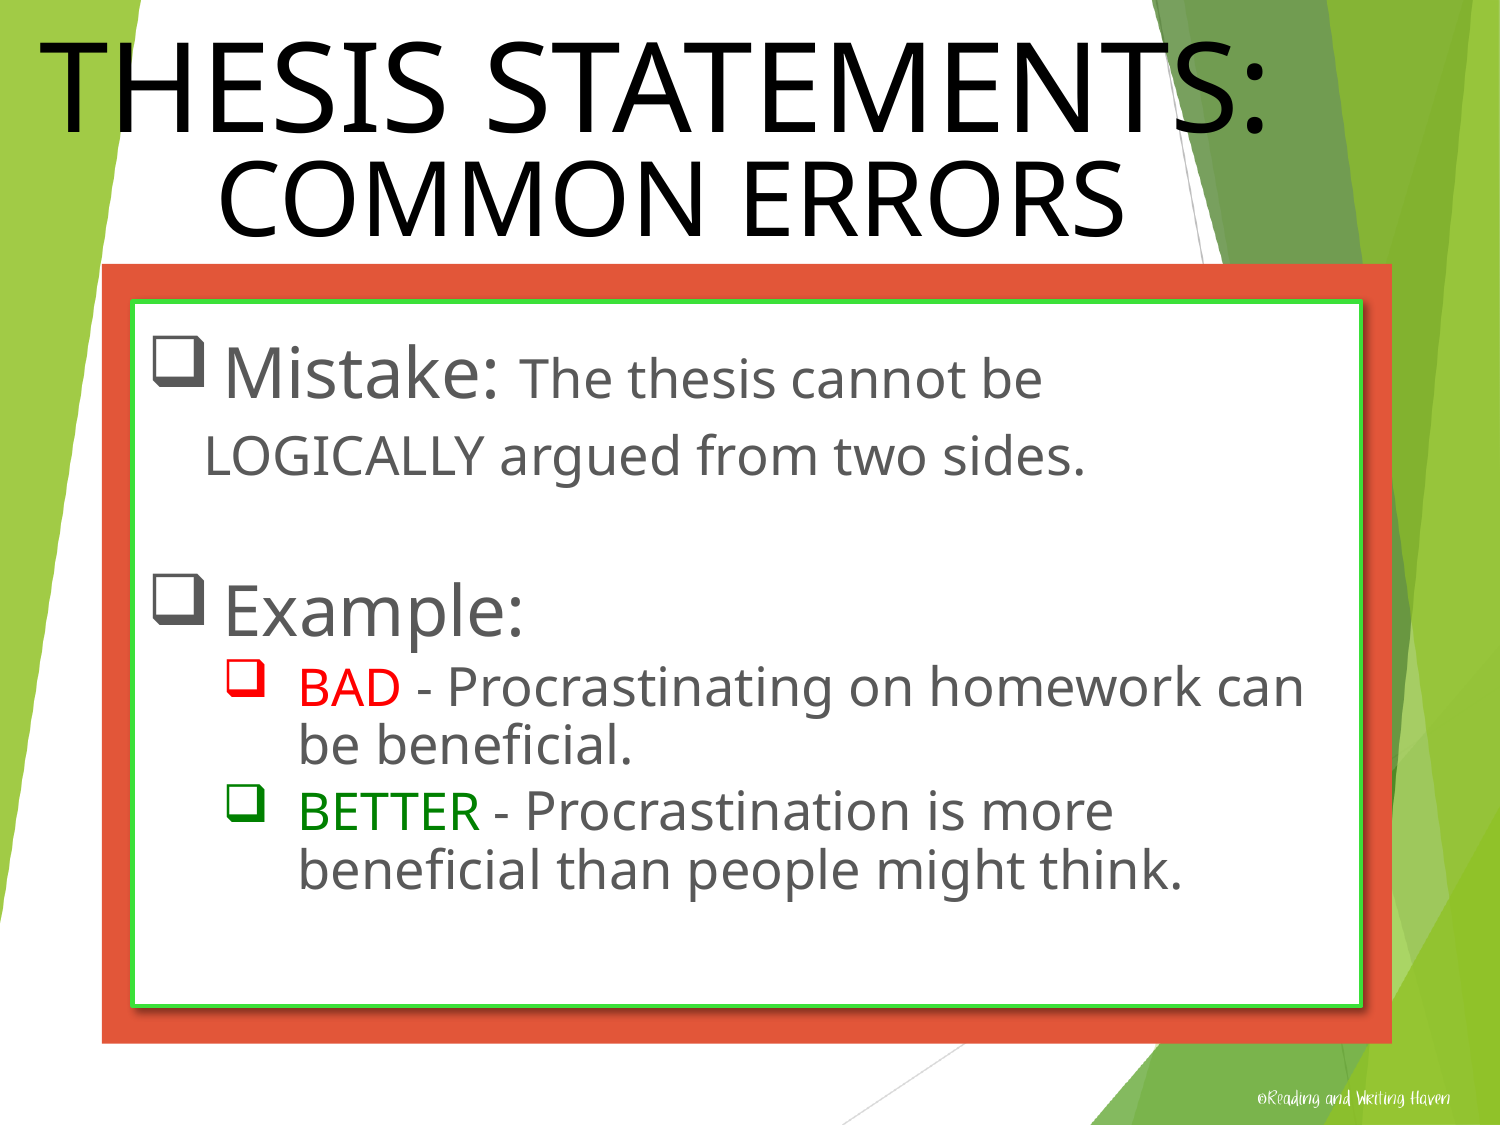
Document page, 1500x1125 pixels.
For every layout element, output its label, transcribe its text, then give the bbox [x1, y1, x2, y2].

picture [0, 0, 1500, 1125]
subtitle Mistake: The thesis cannot be LOGICALLY argued from two sides. Example: BAD - Procrastinating on homework can be beneficial. BETTER - Procrastination is more beneficial than people might think. [132, 301, 1362, 1007]
title Thesis Statements: Common Errors [0, 22, 1423, 264]
text_box [101, 264, 1392, 1044]
